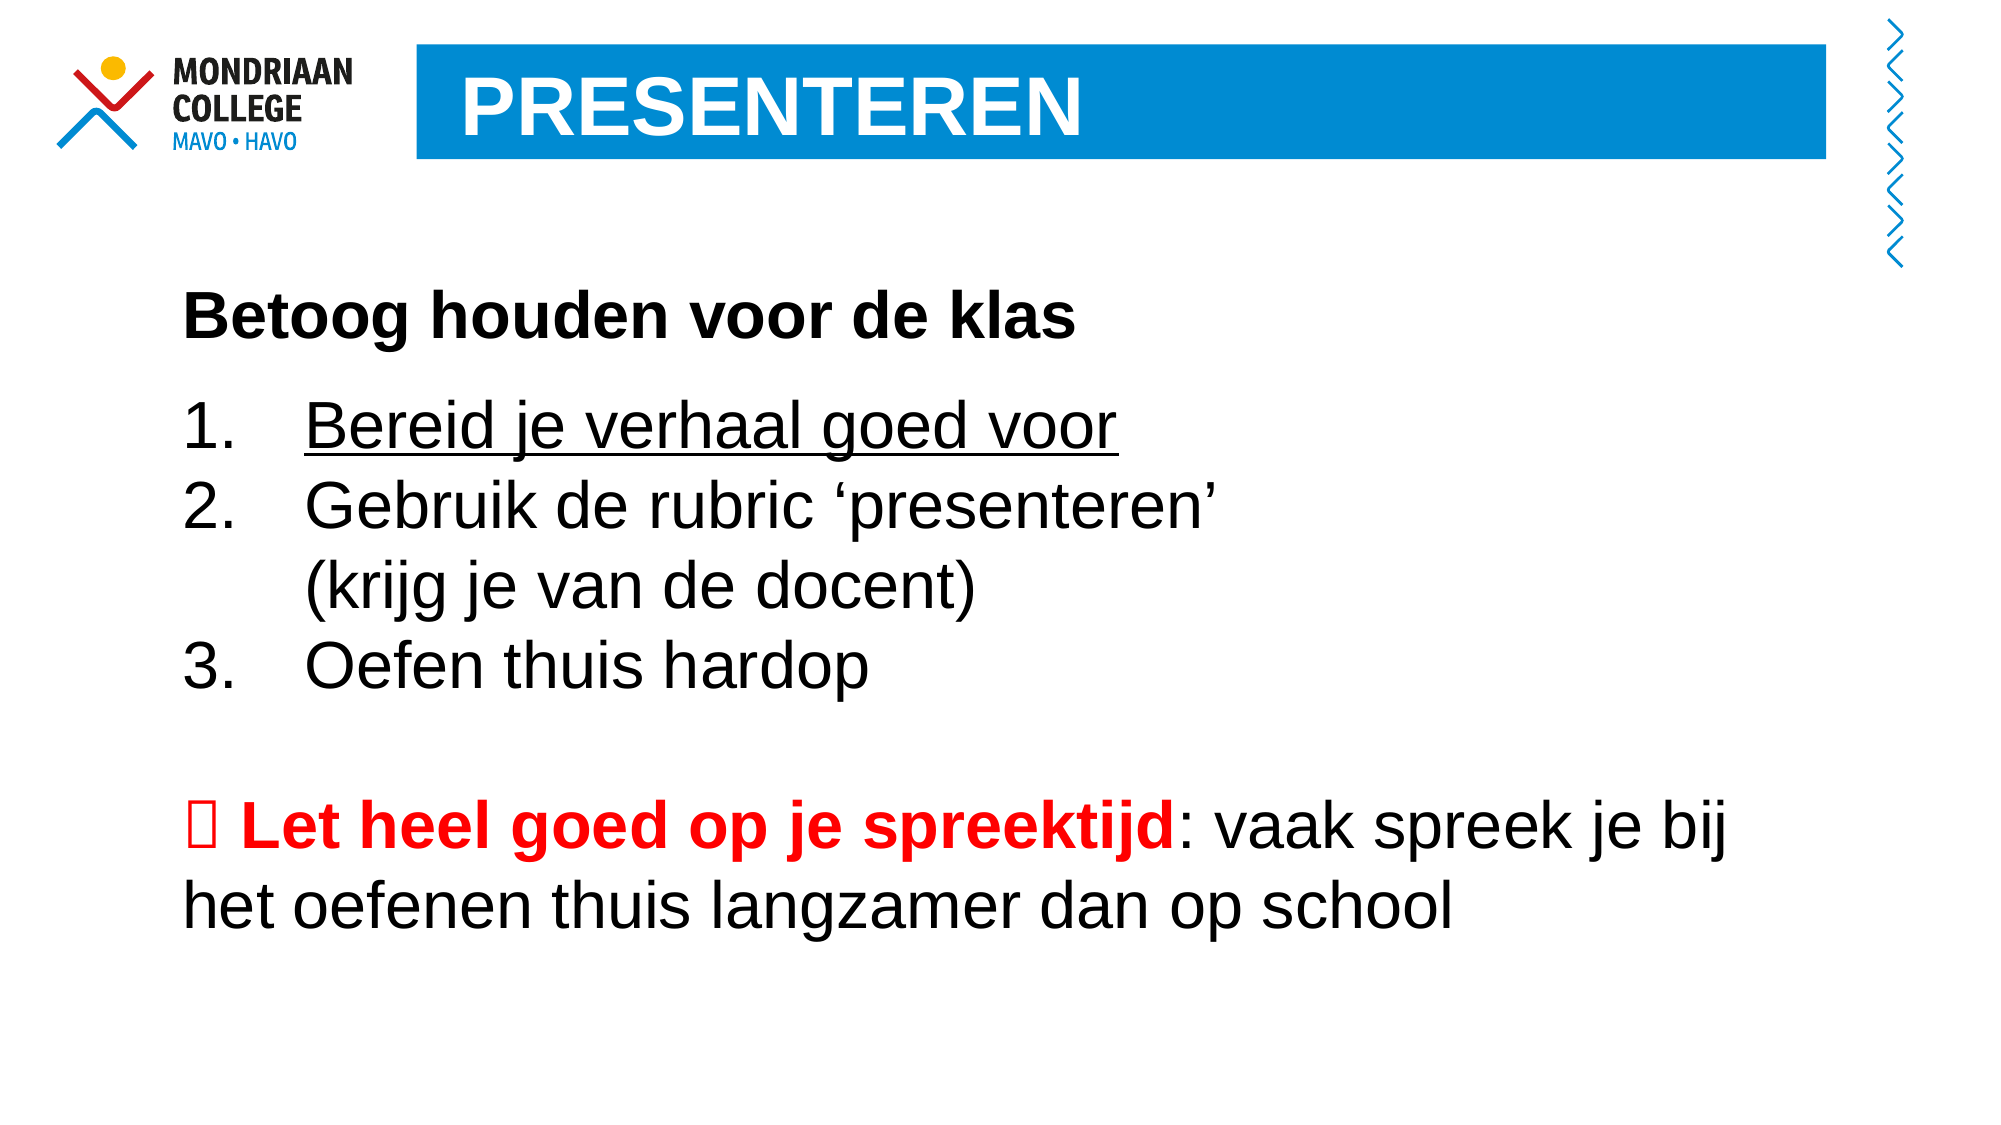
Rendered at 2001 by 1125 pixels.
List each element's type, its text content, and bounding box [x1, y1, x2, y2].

list Betoog houden voor de klas Bereid je verhaal goed voor Gebruik de rubric ‘presenteren’ (krijg je van de docent) Oefen thuis hardop  Let heel goed op je spreektijd: vaak spreek je bij het oefenen thuis langzamer dan op school [167, 264, 1827, 1039]
text_box PRESENTEREN [416, 44, 1827, 160]
